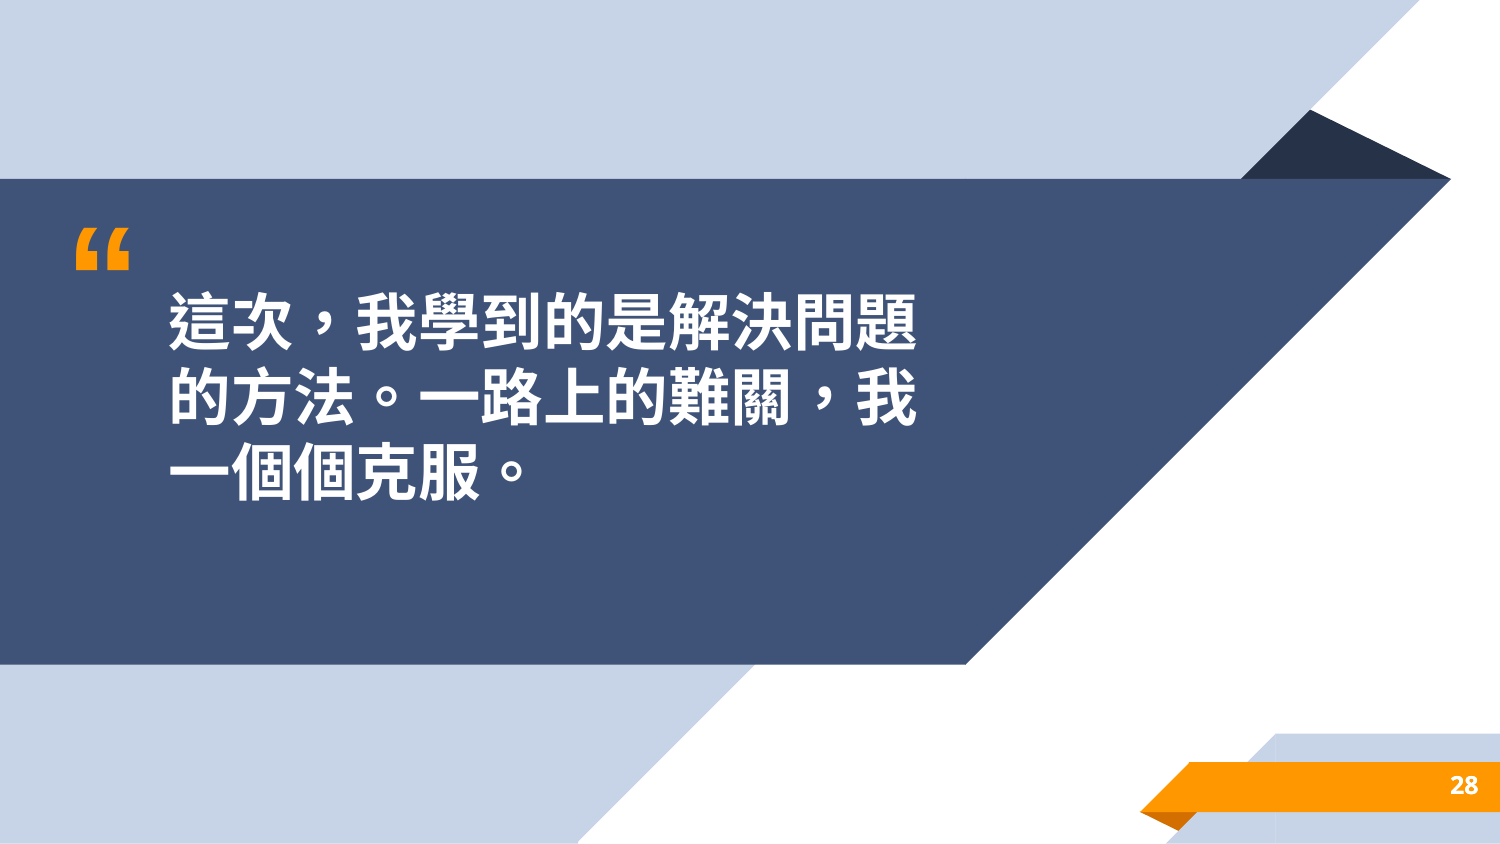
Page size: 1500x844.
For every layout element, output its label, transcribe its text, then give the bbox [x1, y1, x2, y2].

slide_number 28 [1249, 760, 1494, 813]
list 這次，我學到的是解決問題的方法。一路上的難關，我一個個克服。 [153, 268, 989, 719]
